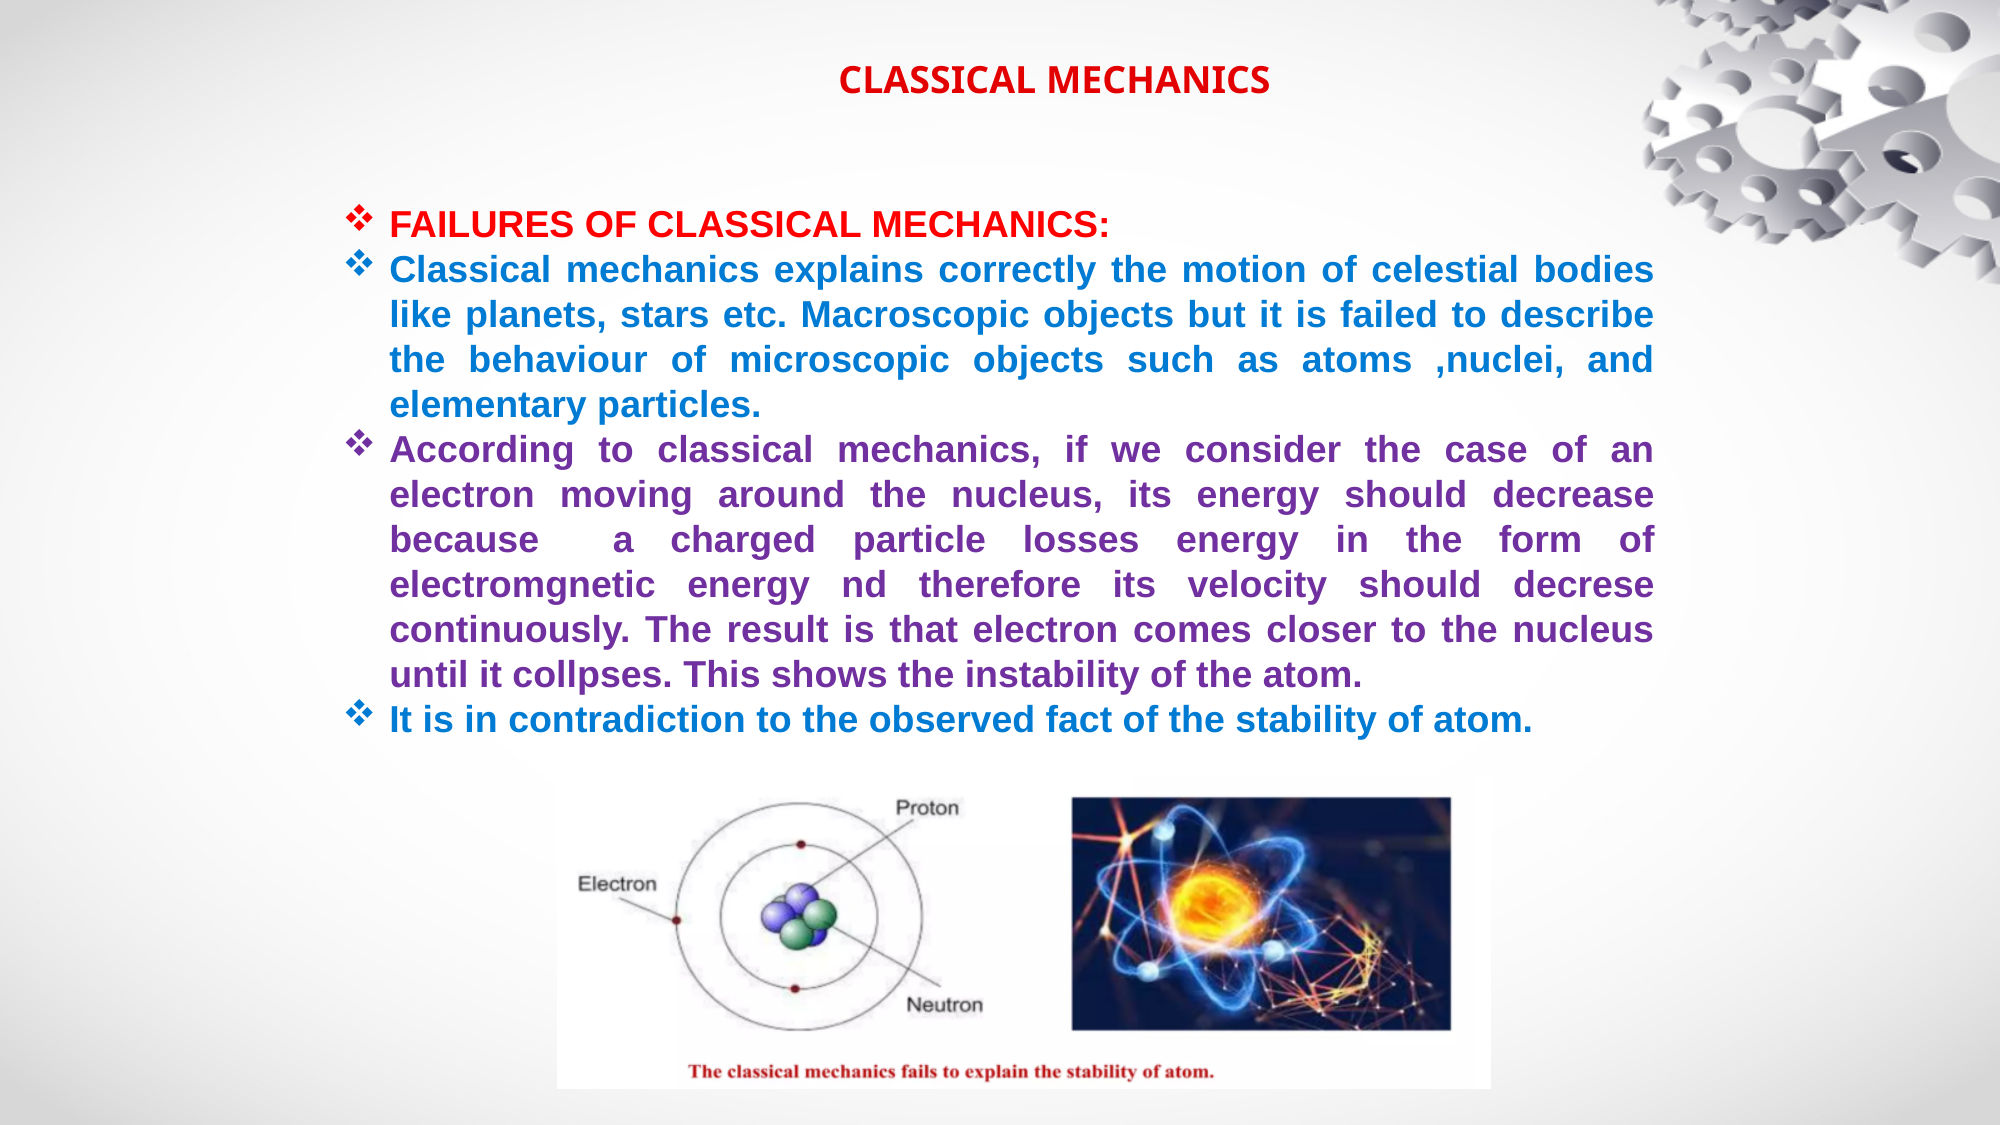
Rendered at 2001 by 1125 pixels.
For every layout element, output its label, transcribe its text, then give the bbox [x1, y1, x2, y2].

text_box CLASSICAL MECHANICS [631, 48, 1479, 129]
text_box FAILURES OF CLASSICAL MECHANICS: Classical mechanics explains correctly the motion of celestial bodies like planets, stars etc. Macroscopic objects but it is failed to describe the behaviour of microscopic objects such as atoms ,nuclei, and elementary particles. According to classical mechanics, if we consider the case of an electron moving around the nucleus, its energy should decrease because a charged particle losses energy in the form of electromgnetic energy nd therefore its velocity should decrese continuously. The result is that electron comes closer to the nucleus until it collpses. This shows the instability of the atom. It is in contradiction to the observed fact of the stability of atom. [327, 192, 1671, 916]
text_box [557, 777, 1491, 1089]
picture [0, 0, 2000, 1125]
